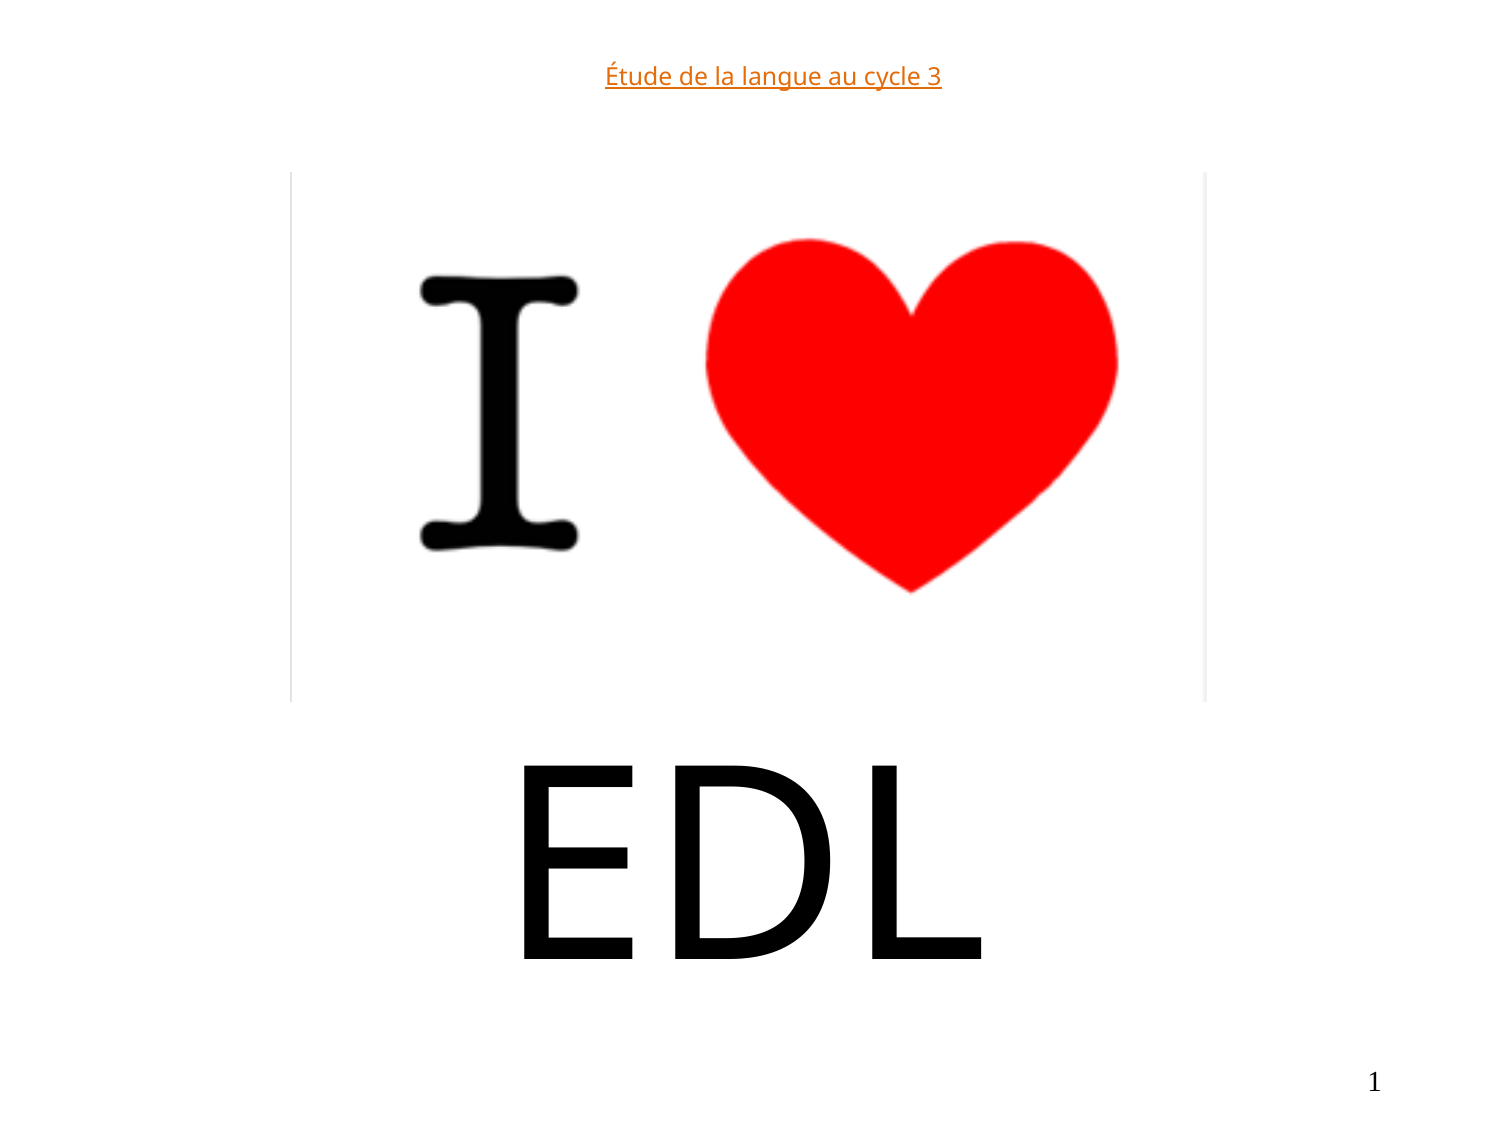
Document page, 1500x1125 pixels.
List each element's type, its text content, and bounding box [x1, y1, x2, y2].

list EDL [88, 172, 1400, 1021]
text_box [1352, 1058, 1388, 1100]
picture [288, 172, 1208, 941]
title Étude de la langue au cycle 3 [64, 19, 1483, 126]
